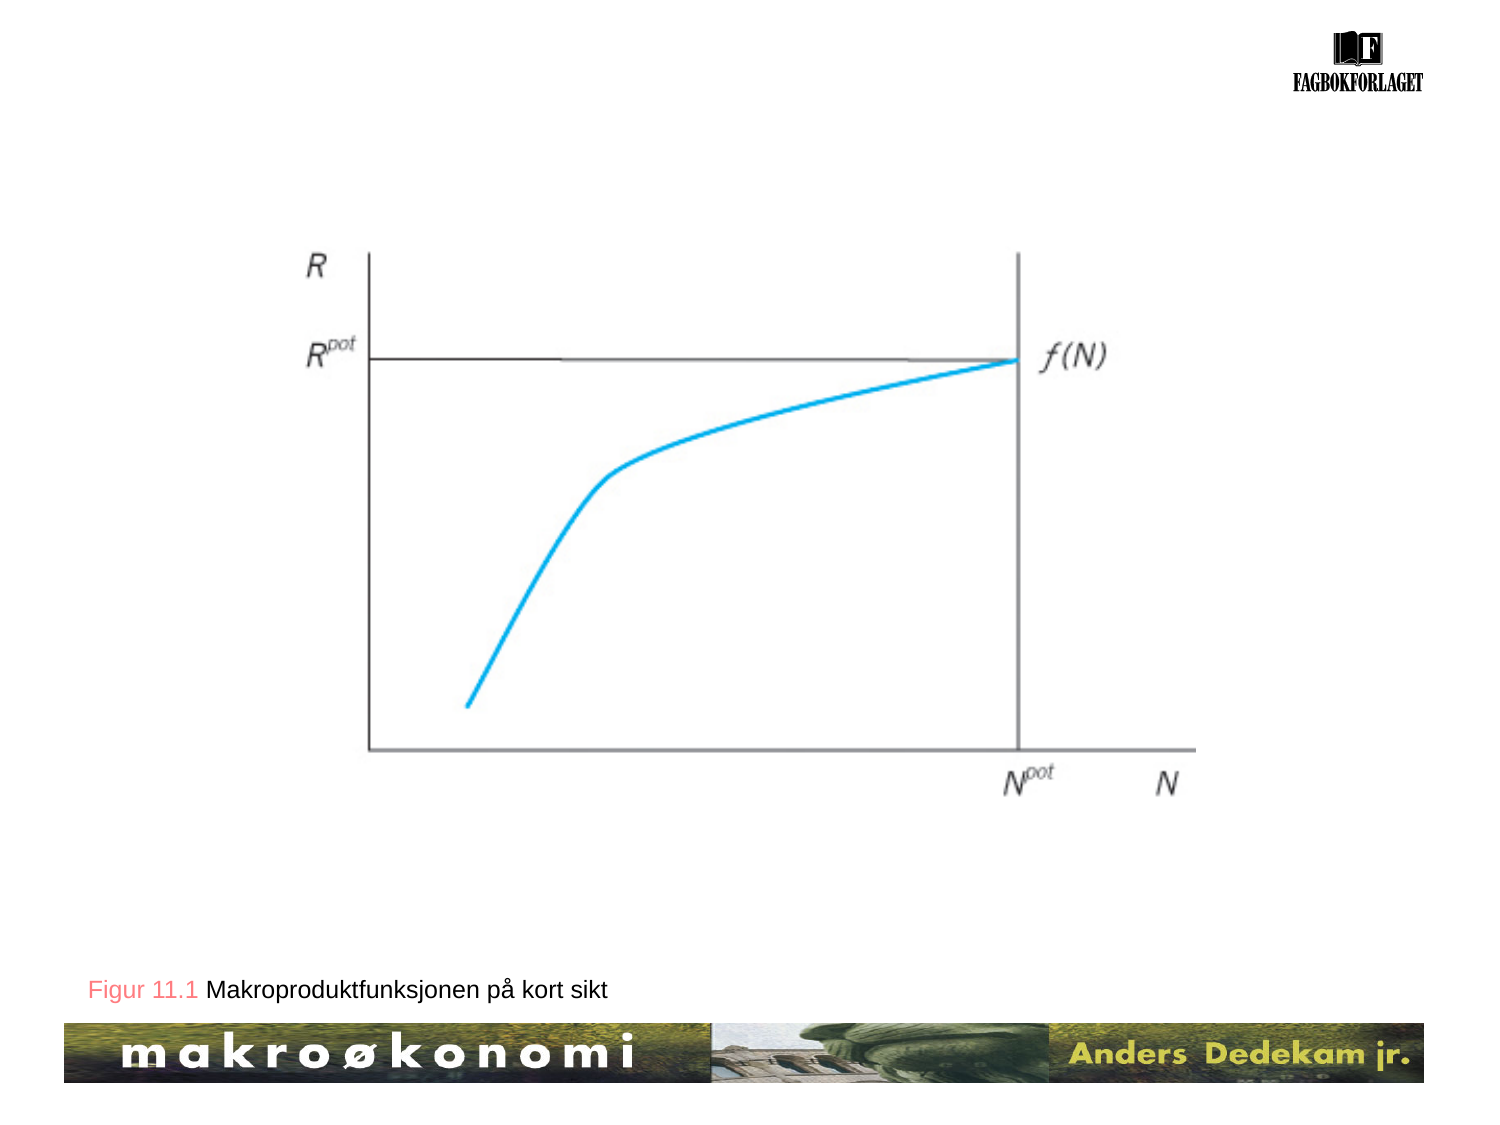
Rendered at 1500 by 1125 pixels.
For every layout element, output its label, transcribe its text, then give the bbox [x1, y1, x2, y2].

text_box Figur 11.1 Makroproduktfunksjonen på kort sikt [73, 966, 624, 1012]
picture [64, 1023, 1424, 1083]
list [304, 246, 1196, 804]
